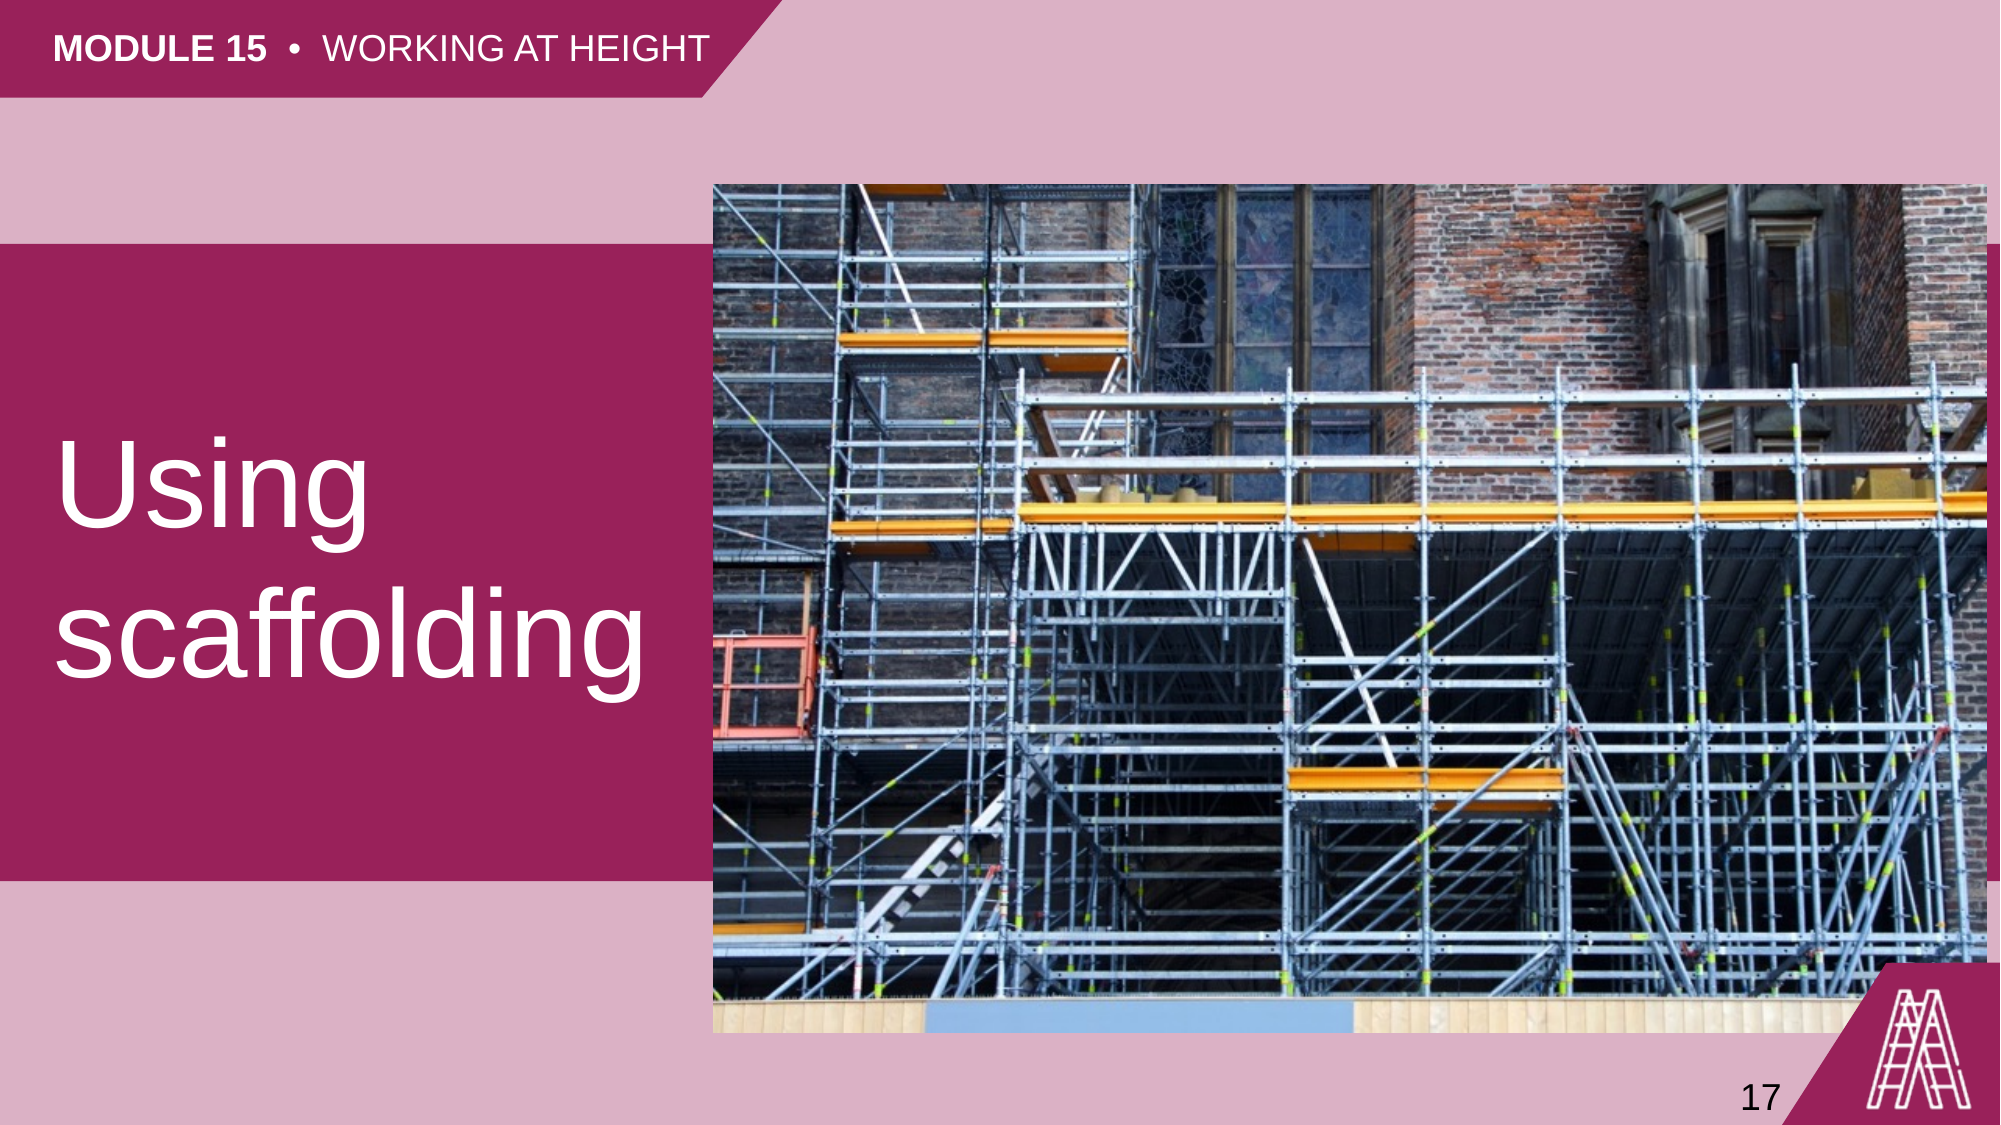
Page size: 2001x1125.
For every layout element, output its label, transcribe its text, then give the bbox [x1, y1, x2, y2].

subtitle Using scaffolding [38, 395, 713, 865]
text_box [1819, 1048, 1830, 1065]
text_box 17 [1725, 1065, 1830, 1125]
picture [713, 184, 2000, 1125]
